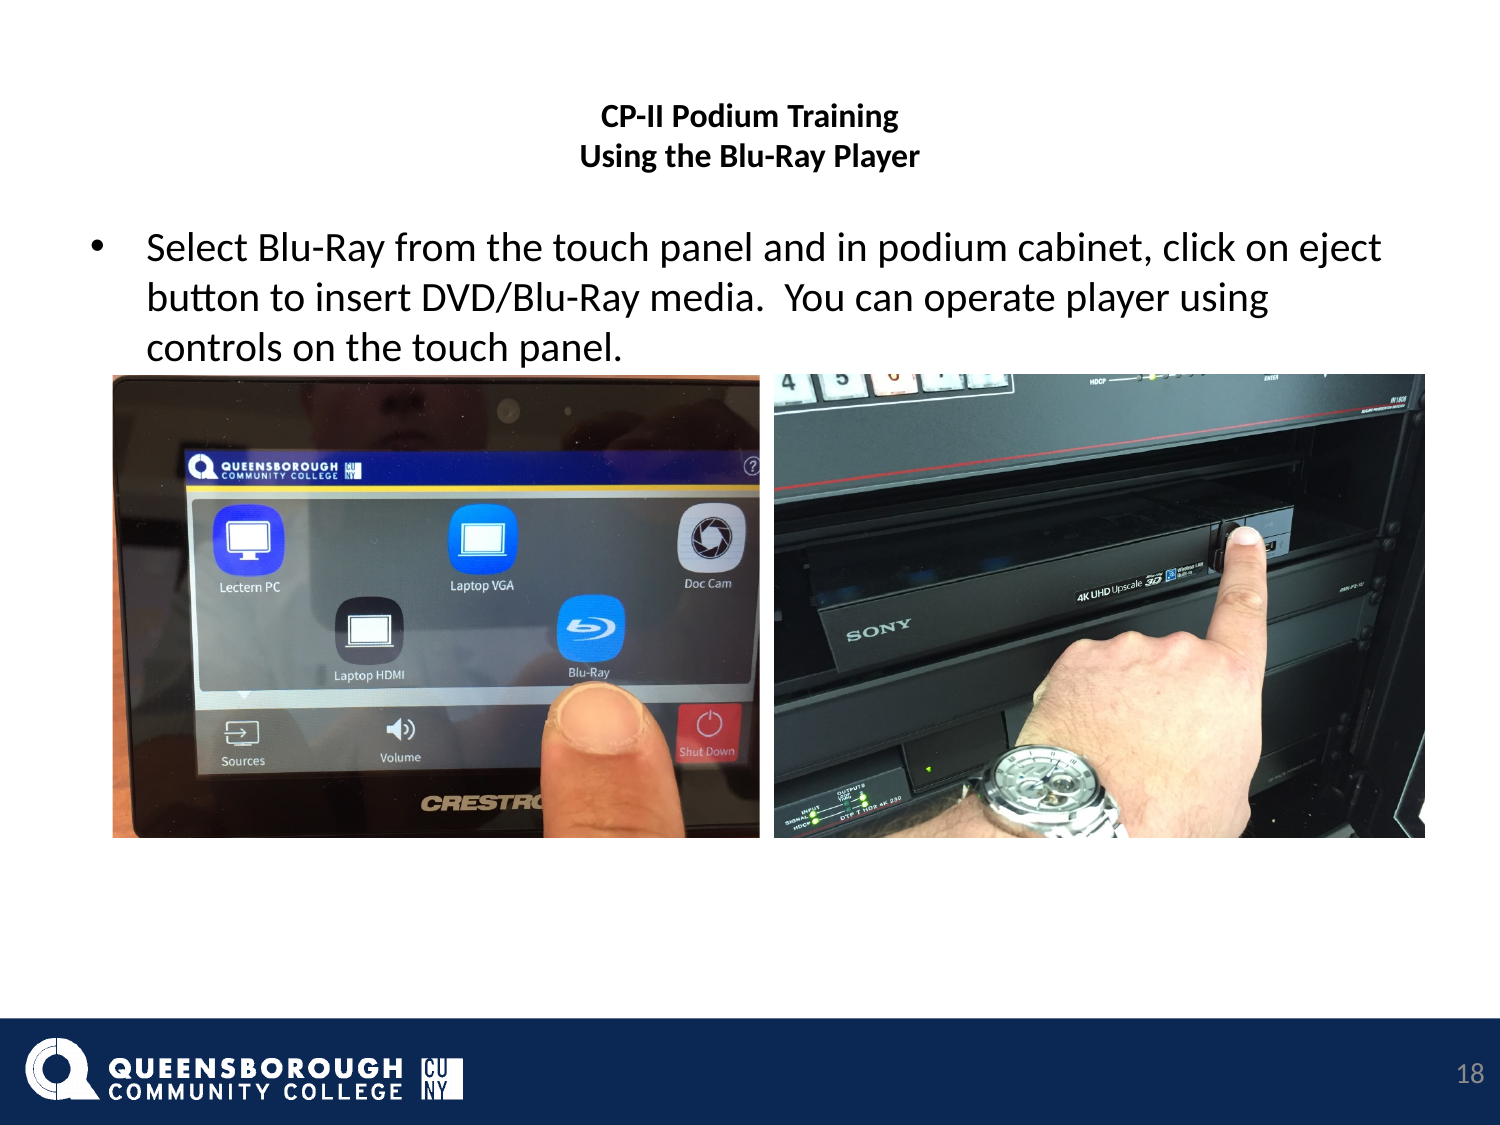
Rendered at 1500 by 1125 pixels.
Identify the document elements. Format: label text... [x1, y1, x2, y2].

list Select Blu-Ray from the touch panel and in podium cabinet, click on eject button to insert DVD/Blu-Ray media. You can operate player using controls on the touch panel. [75, 212, 1425, 1005]
picture [774, 374, 1426, 838]
picture [112, 374, 761, 838]
picture [19, 1014, 469, 1125]
title CP-II Podium Training Using the Blu-Ray Player [75, 45, 1425, 212]
